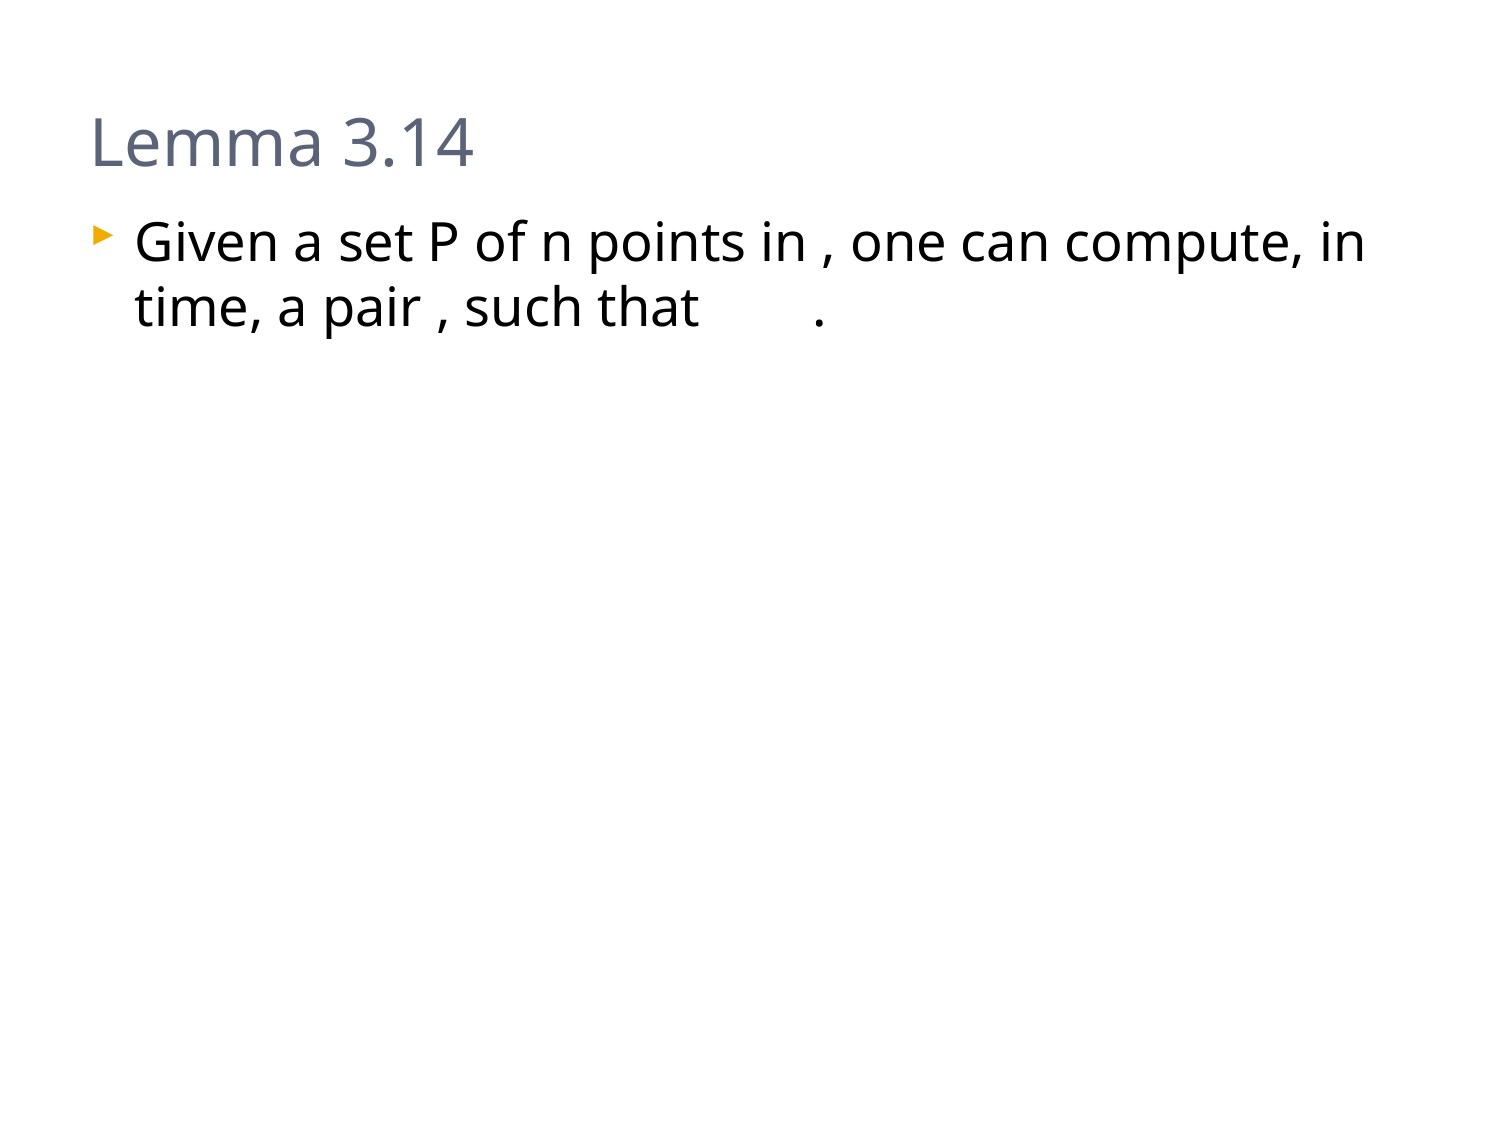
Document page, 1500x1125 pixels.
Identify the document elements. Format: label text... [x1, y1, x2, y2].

title Lemma 3.14 [75, 24, 1425, 188]
